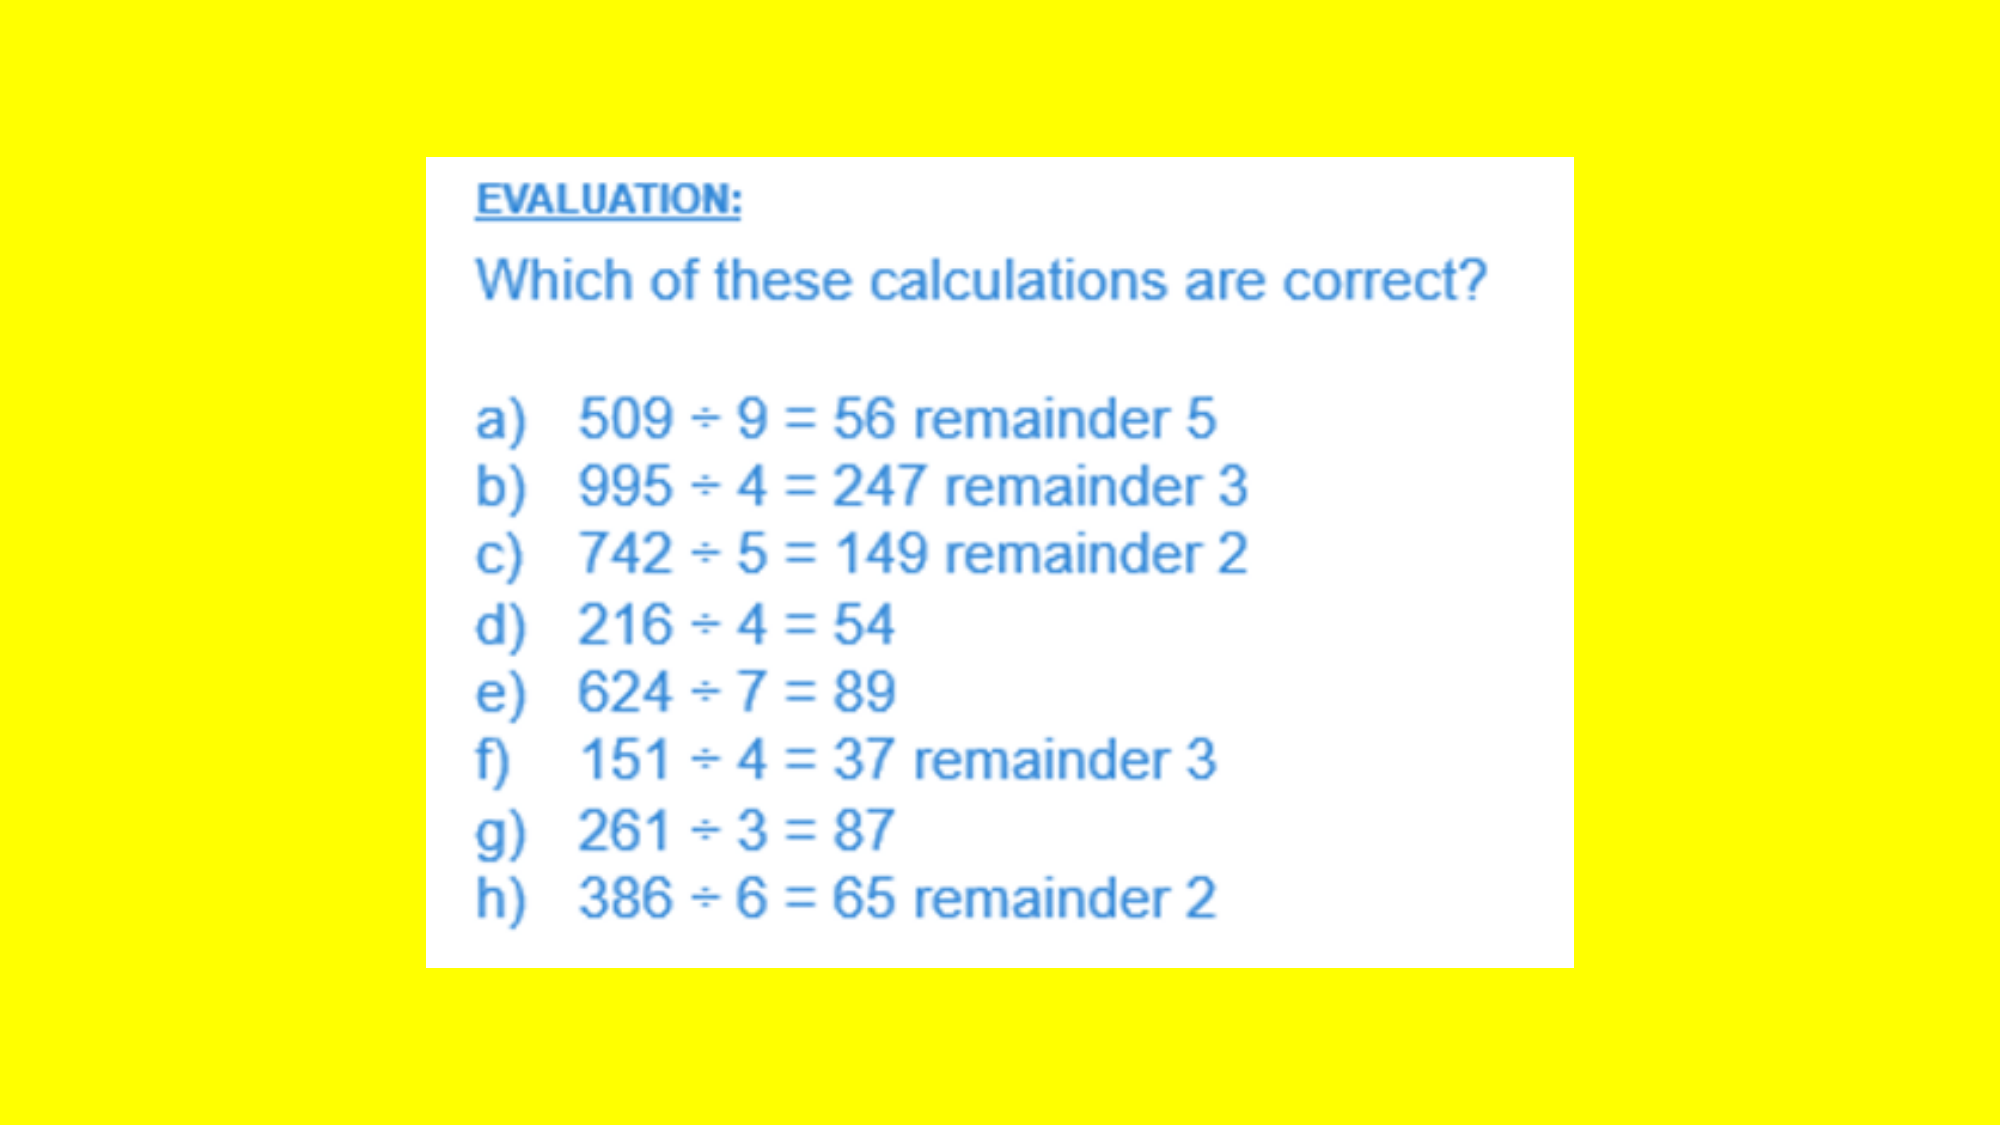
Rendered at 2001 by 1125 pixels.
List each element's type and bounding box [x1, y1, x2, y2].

picture [426, 157, 1574, 968]
